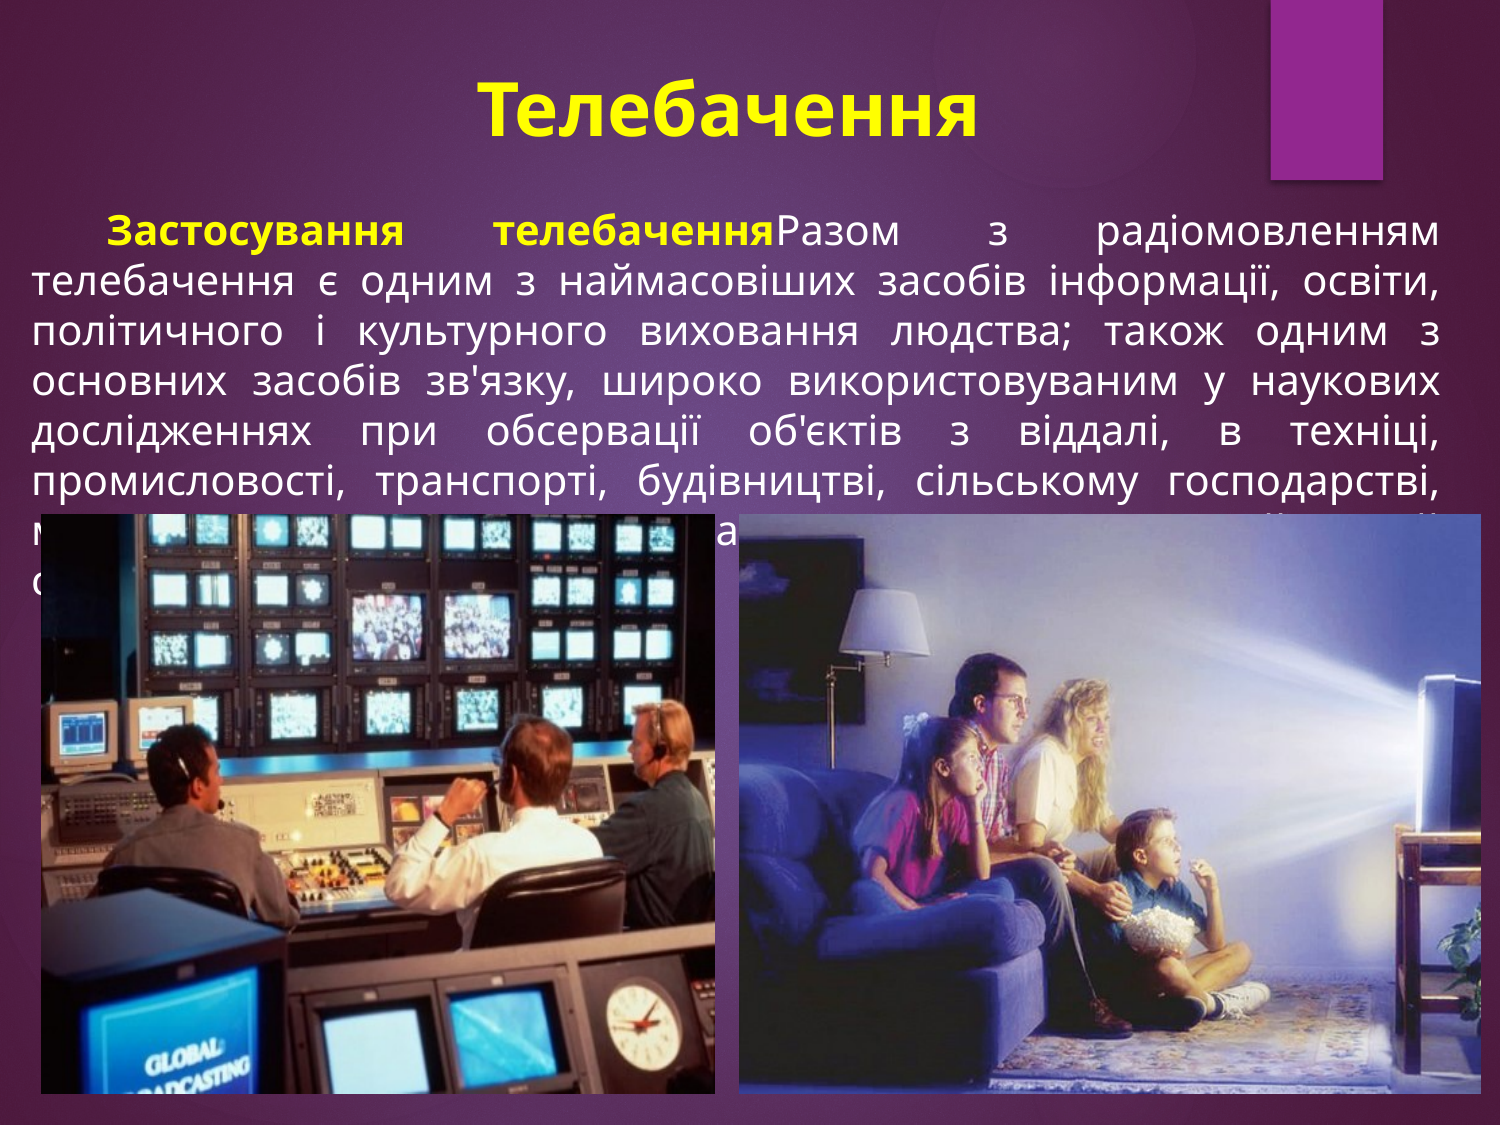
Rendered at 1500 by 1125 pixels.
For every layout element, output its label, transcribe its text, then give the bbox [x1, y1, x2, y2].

text_box Телебачення [2, 54, 1456, 160]
picture [738, 514, 1481, 1095]
text_box Застосування телебаченняРазом з радіомовленням телебачення є одним з наймасовіших засобів інформації, освіти, політичного і культурного виховання людства; також одним з основних засобів зв'язку, широко використовуваним у наукових дослідженнях при обсервації об'єктів з віддалі, в техніці, промисловості, транспорті, будівництві, сільському господарстві, метеорології, космічних і нуклеарних дослідженнях, у військовій справі тощо. [16, 196, 1456, 612]
picture [41, 514, 715, 1095]
